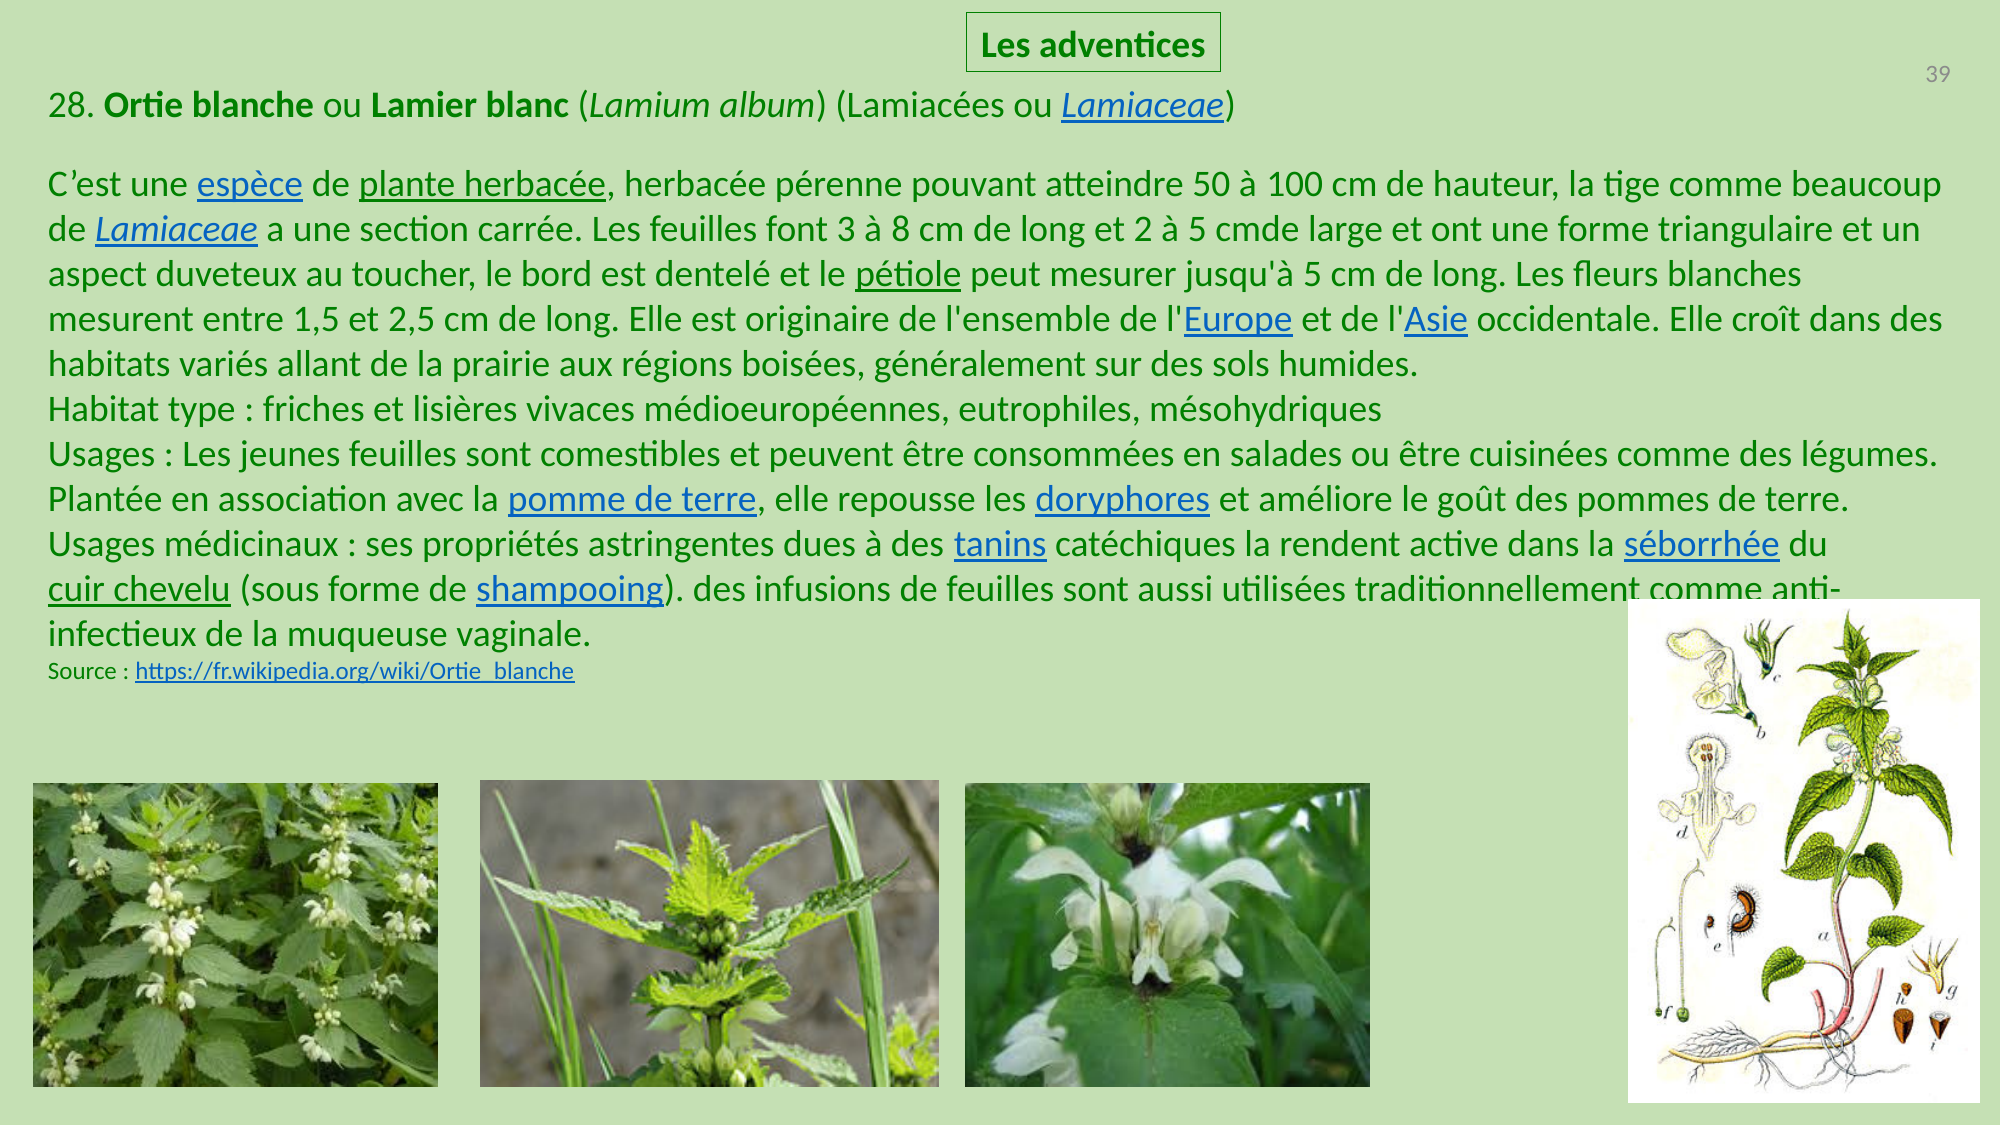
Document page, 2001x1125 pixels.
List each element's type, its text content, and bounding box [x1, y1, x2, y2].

picture [480, 780, 939, 1087]
text_box 28. Ortie blanche ou Lamier blanc (Lamium album) (Lamiacées ou Lamiaceae) [33, 72, 1358, 133]
slide_number 39 [1806, 46, 1966, 100]
text_box C’est une espèce de plante herbacée, herbacée pérenne pouvant atteindre 50 à 100 cm de hauteur, la tige comme beaucoup de Lamiaceae a une section carrée. Les feuilles font 3 à 8 cm de long et 2 à 5 cmde large et ont une forme triangulaire et un aspect duveteux au toucher, le bord est dentelé et le pétiole peut mesurer jusqu'à 5 cm de long. Les fleurs blanches mesurent entre 1,5 et 2,5 cm de long. Elle est originaire de l'ensemble de l'Europe et de l'Asie occidentale. Elle croît dans des habitats variés allant de la prairie aux régions boisées, généralement sur des sols humides. Habitat type : friches et lisières vivaces médioeuropéennes, eutrophiles, mésohydriques Usages : Les jeunes feuilles sont comestibles et peuvent être consommées en salades ou être cuisinées comme des légumes. Plantée en association avec la pomme de terre, elle repousse les doryphores et améliore le goût des pommes de terre. Usages médicinaux : ses propriétés astringentes dues à des tanins catéchiques la rendent active dans la séborrhée du cuir chevelu (sous forme de shampooing). des infusions de feuilles sont aussi utilisées traditionnellement comme anti-infectieux de la muqueuse vaginale. Source : https://fr.wikipedia.org/wiki/Ortie_blanche [33, 151, 1966, 692]
picture [33, 783, 438, 1087]
picture [1628, 599, 1980, 1103]
text_box Les adventices [966, 12, 1221, 72]
picture [965, 783, 1370, 1087]
